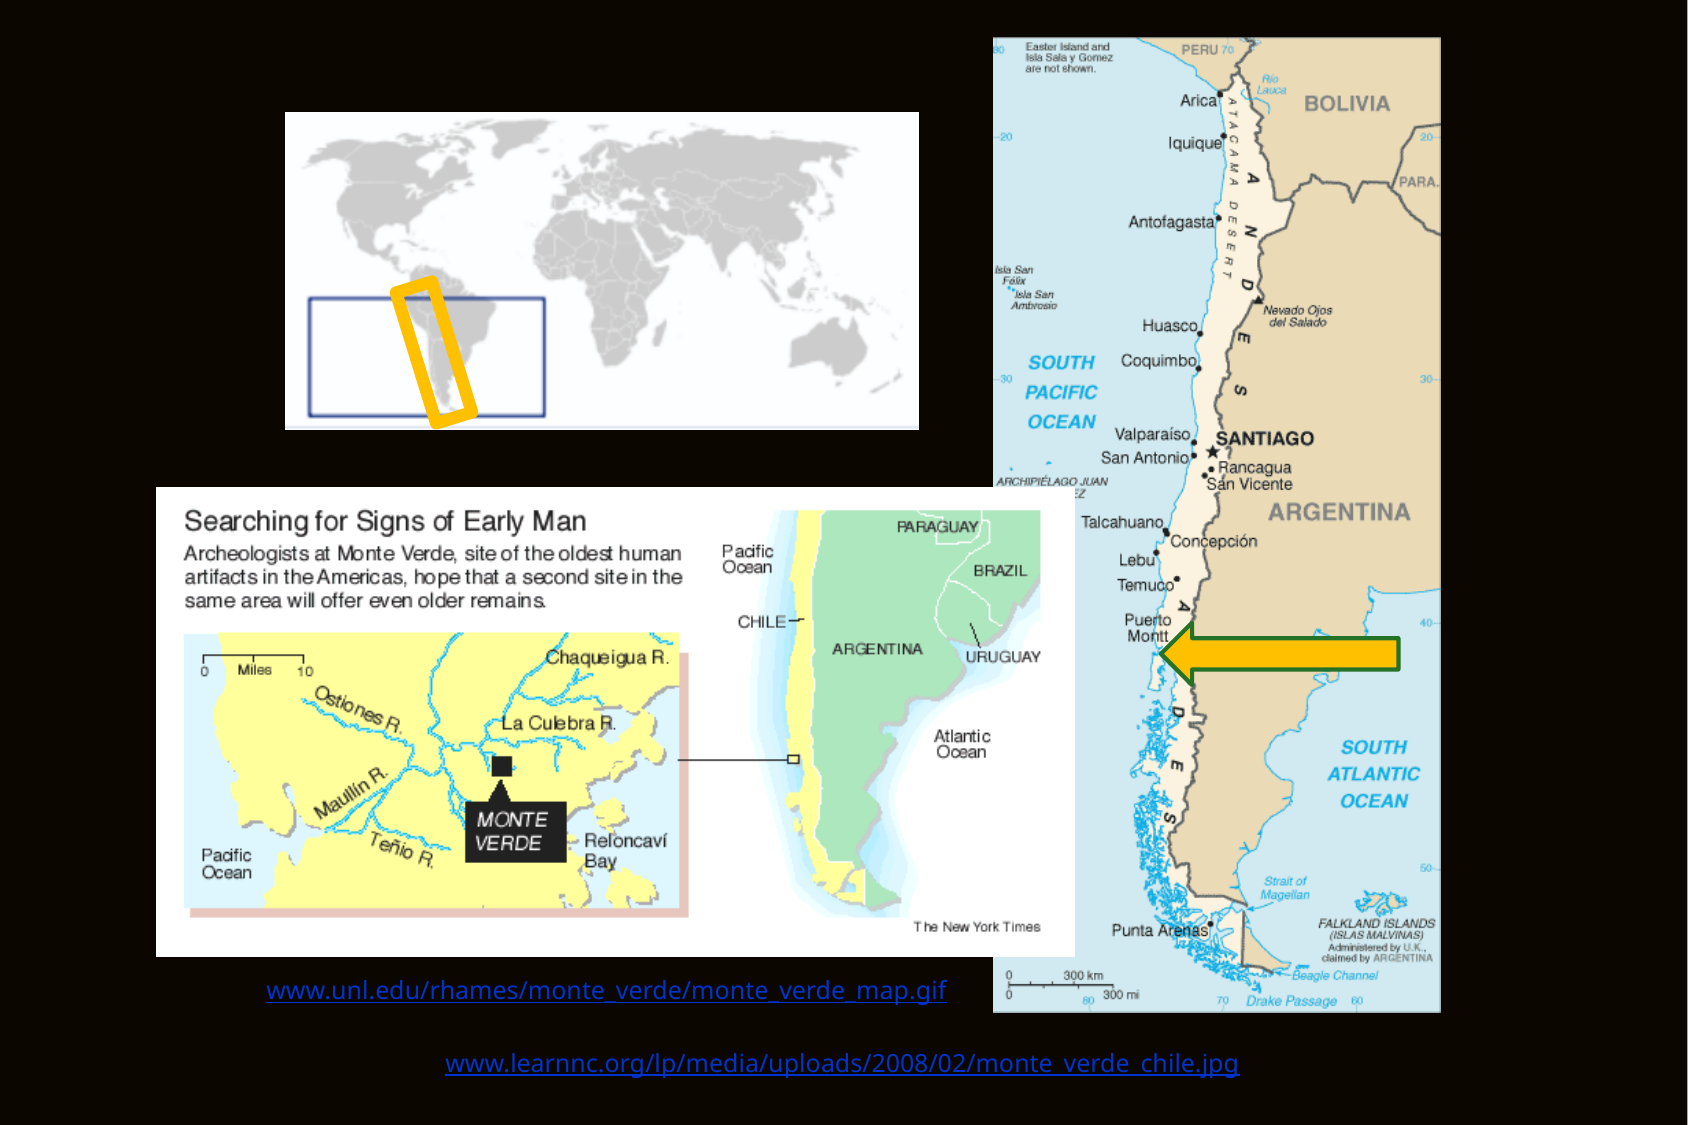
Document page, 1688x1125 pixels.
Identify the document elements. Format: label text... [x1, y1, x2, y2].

picture [155, 37, 1442, 1013]
text_box www.unl.edu/rhames/monte_verde/monte_verde_map.gif [251, 967, 963, 1016]
picture [285, 112, 919, 430]
text_box www.learnnc.org/lp/media/uploads/2008/02/monte_verde_chile.jpg [430, 1039, 1256, 1089]
